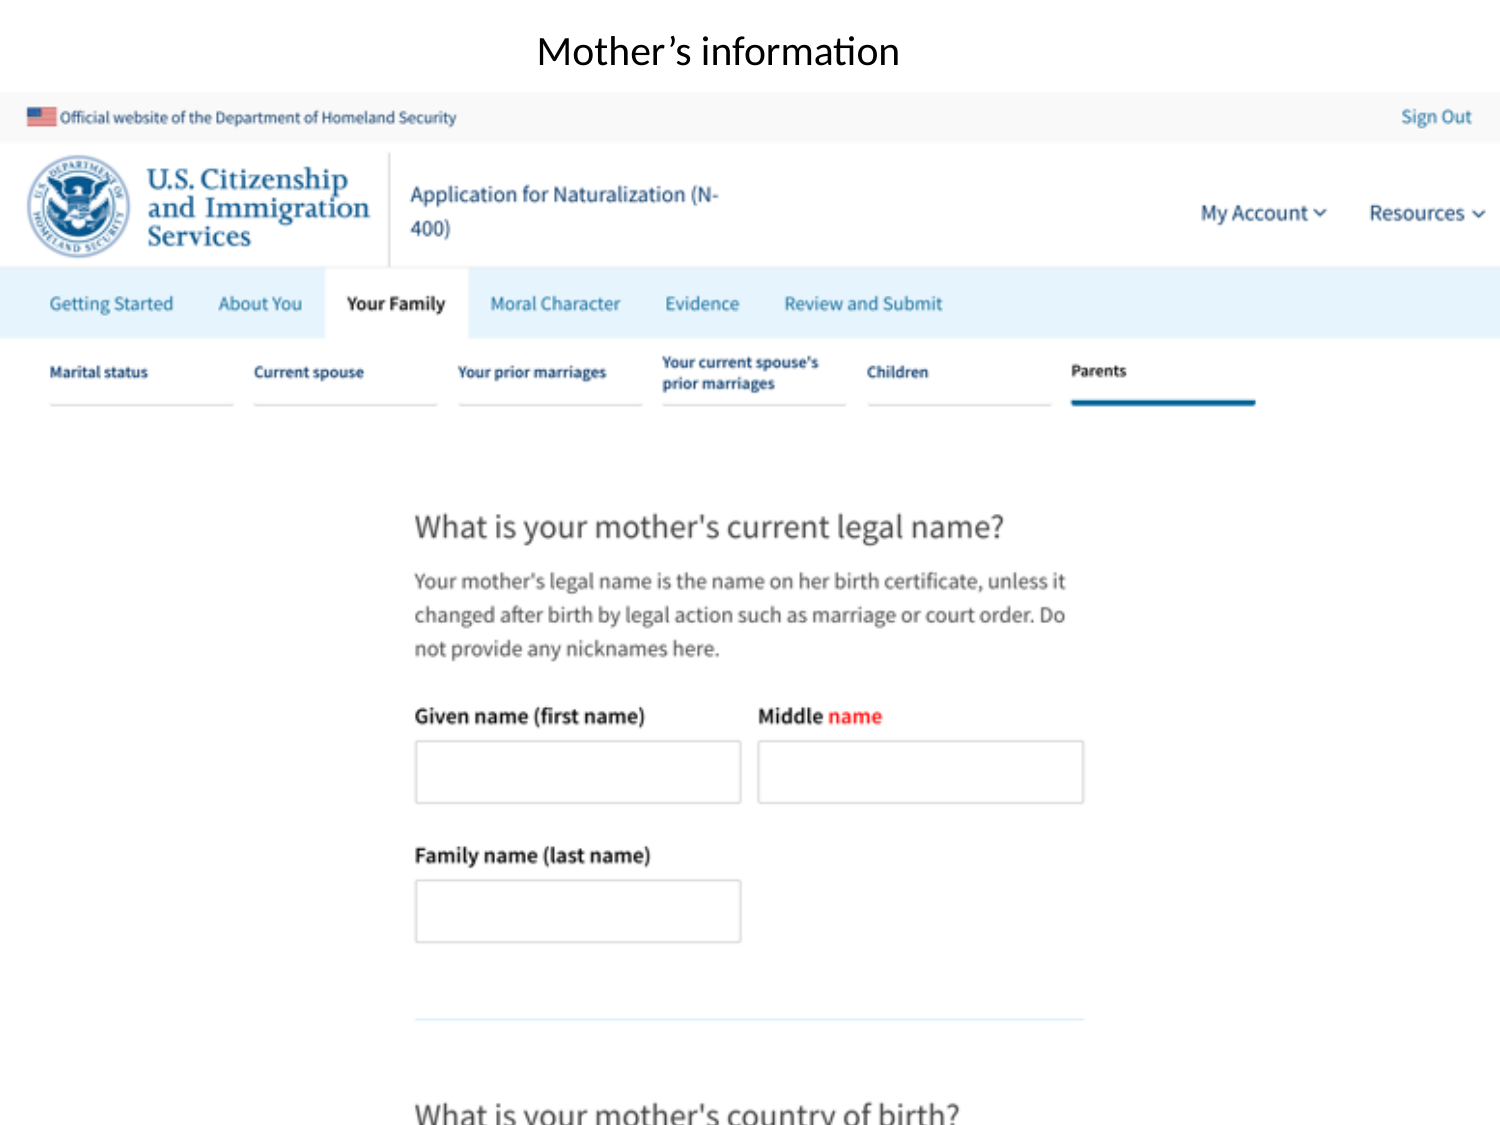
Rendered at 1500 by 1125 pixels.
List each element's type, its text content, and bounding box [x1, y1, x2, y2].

picture [0, 92, 1500, 1125]
title Mother’s information [162, 4, 1275, 89]
